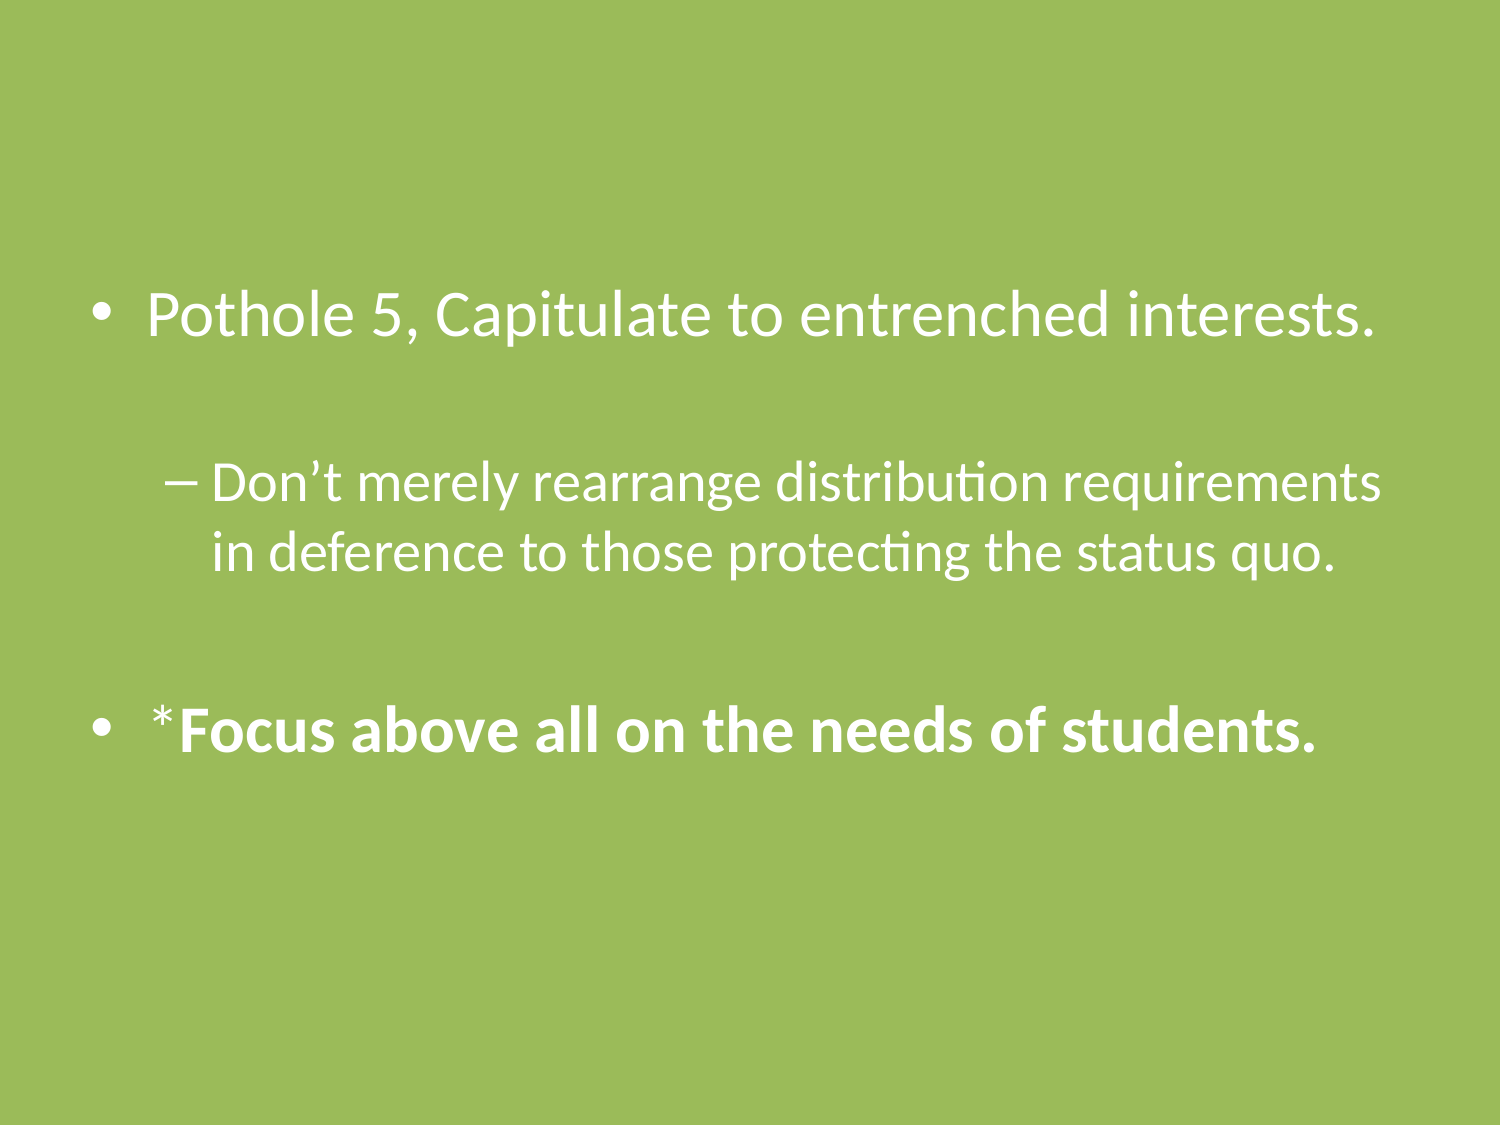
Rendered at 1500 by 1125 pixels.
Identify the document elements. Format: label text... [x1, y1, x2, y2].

list Pothole 5, Capitulate to entrenched interests. Don’t merely rearrange distribution requirements in deference to those protecting the status quo. *Focus above all on the needs of students. [75, 262, 1425, 1005]
